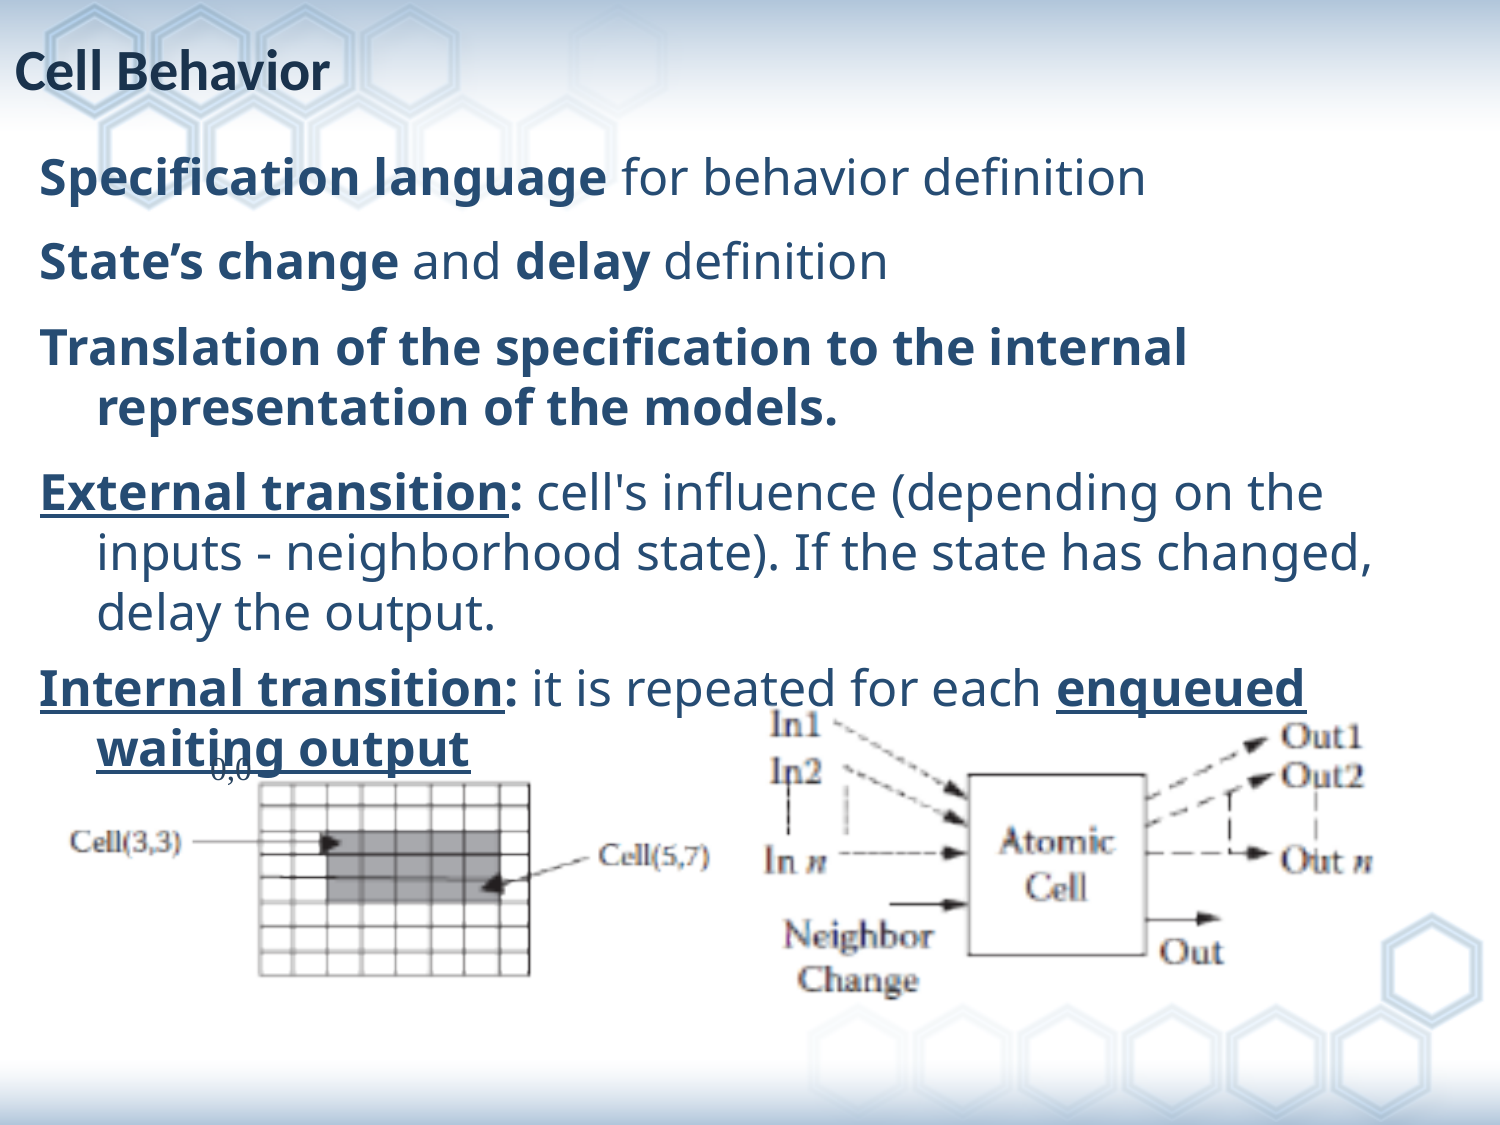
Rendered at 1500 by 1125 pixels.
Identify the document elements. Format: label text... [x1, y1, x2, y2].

list Specification language for behavior definition State’s change and delay definition Translation of the specification to the internal representation of the models. External transition: cell's influence (depending on the inputs - neighborhood state). If the state has changed, delay the output. Internal transition: it is repeated for each enqueued waiting output [24, 137, 1475, 669]
picture [17, 680, 1434, 1045]
title Cell Behavior [0, 0, 750, 113]
